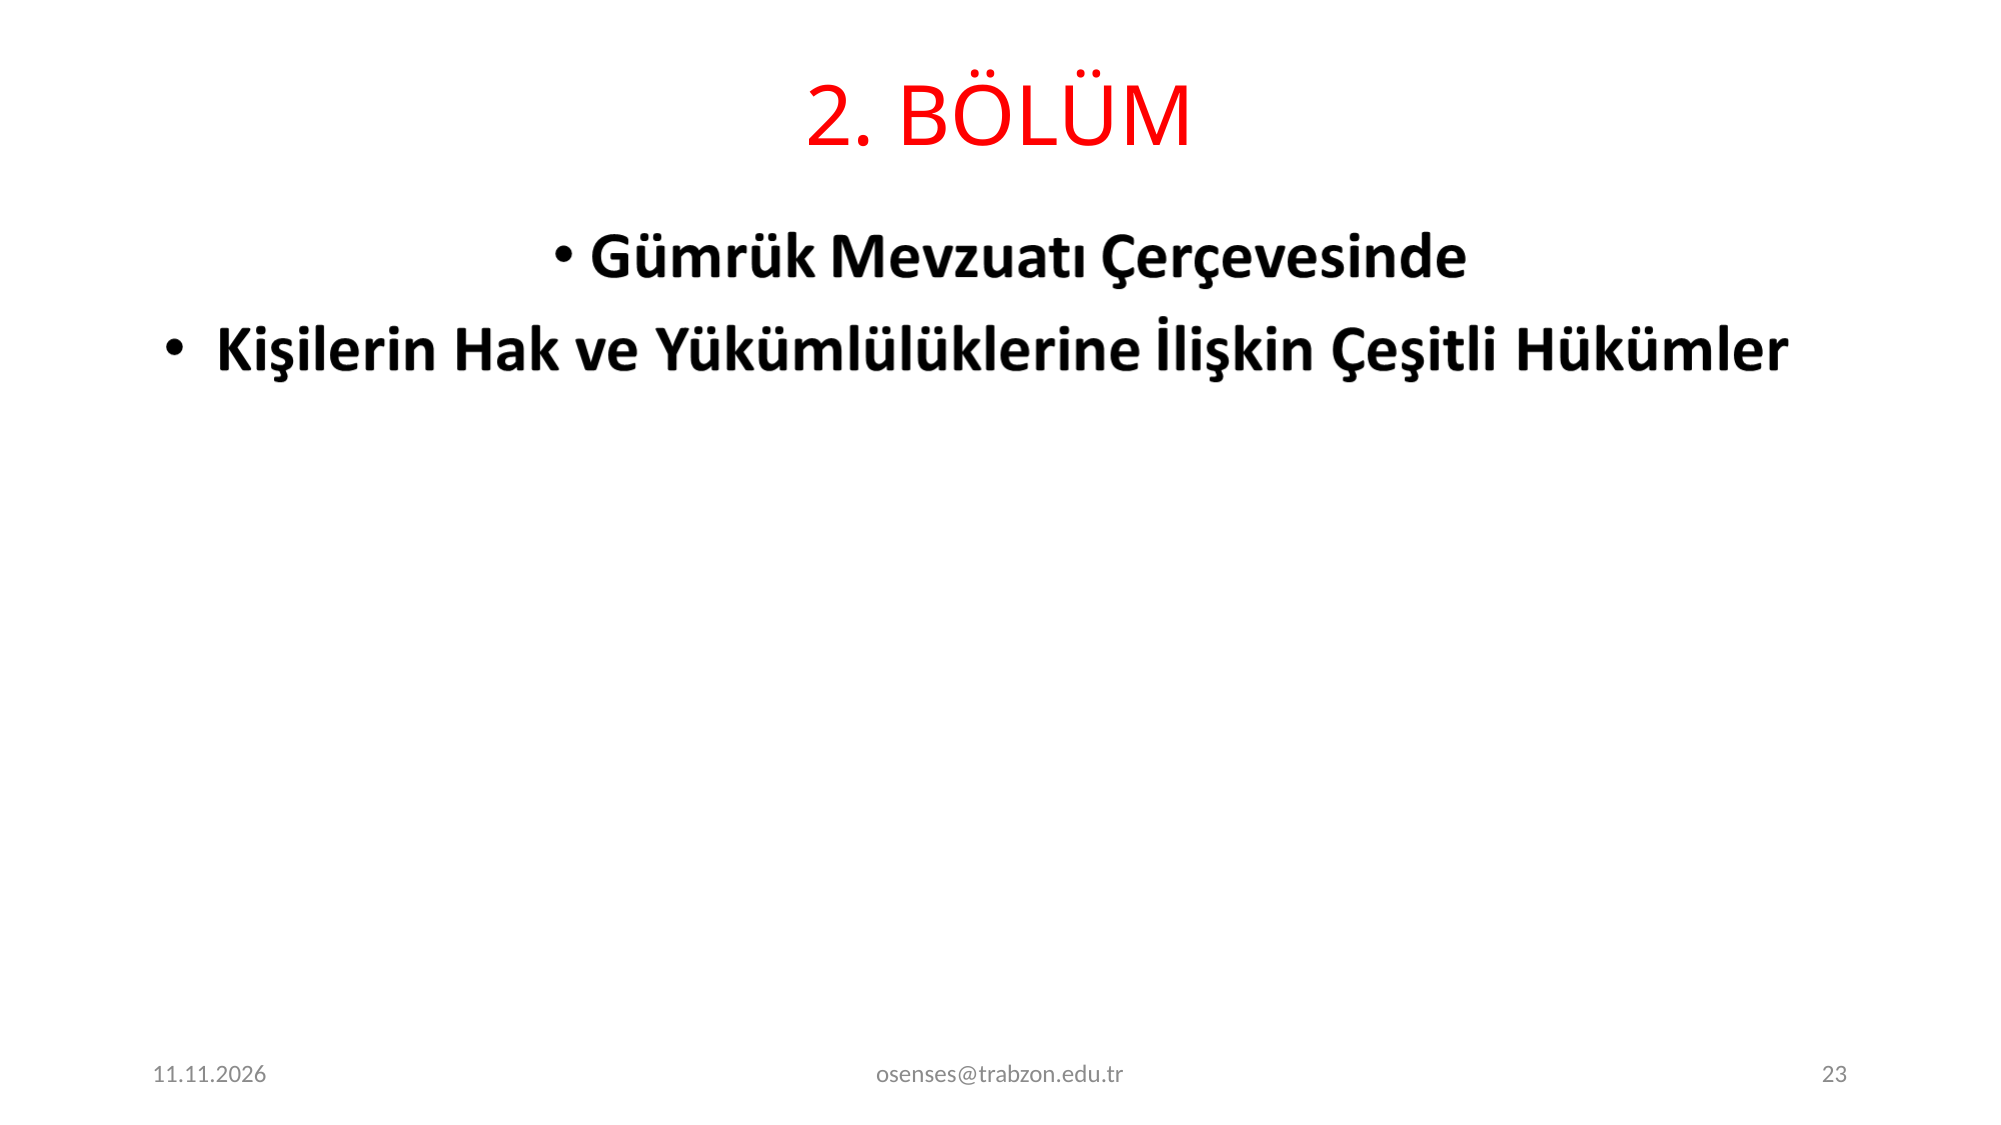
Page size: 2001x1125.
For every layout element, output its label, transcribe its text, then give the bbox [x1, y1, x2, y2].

footer osenses@trabzon.edu.tr [662, 1042, 1338, 1103]
title 2. BÖLÜM [137, 59, 1863, 194]
slide_number 23 [1412, 1042, 1863, 1103]
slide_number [137, 1042, 588, 1103]
picture [125, 194, 1874, 930]
